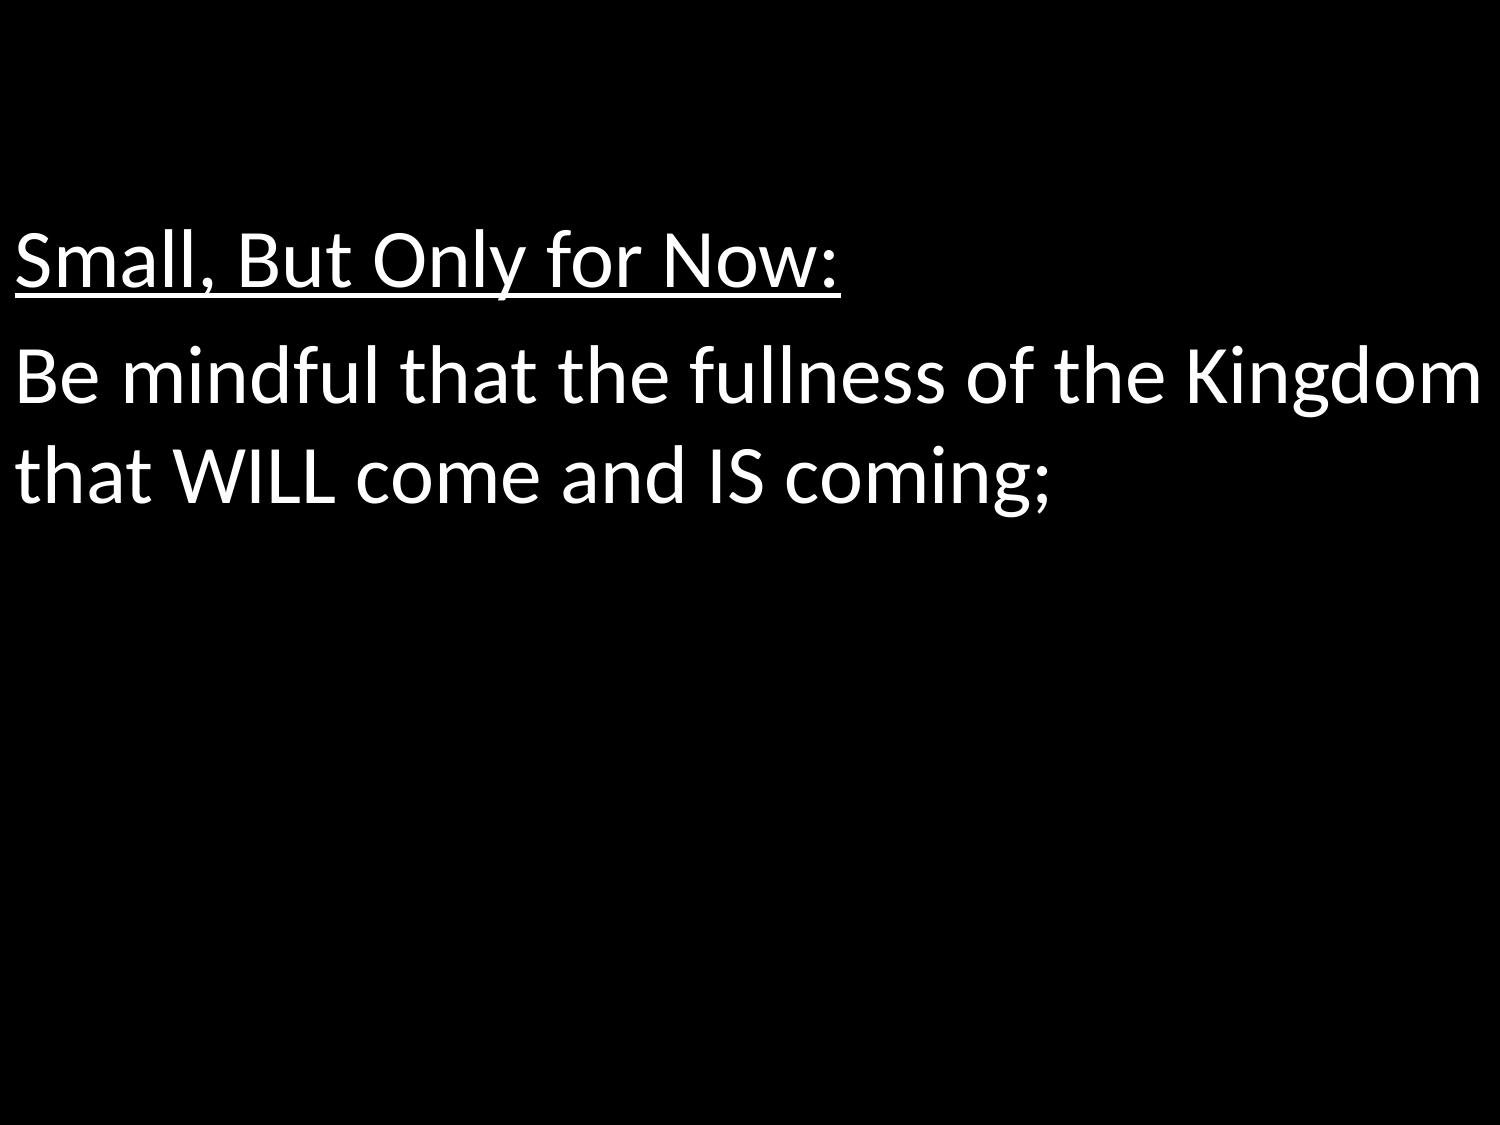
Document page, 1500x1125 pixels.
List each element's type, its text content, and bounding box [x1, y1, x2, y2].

text_box Small, But Only for Now: [0, 196, 1500, 312]
text_box Be mindful that the fullness of the Kingdom that WILL come and IS coming; [0, 312, 1500, 528]
